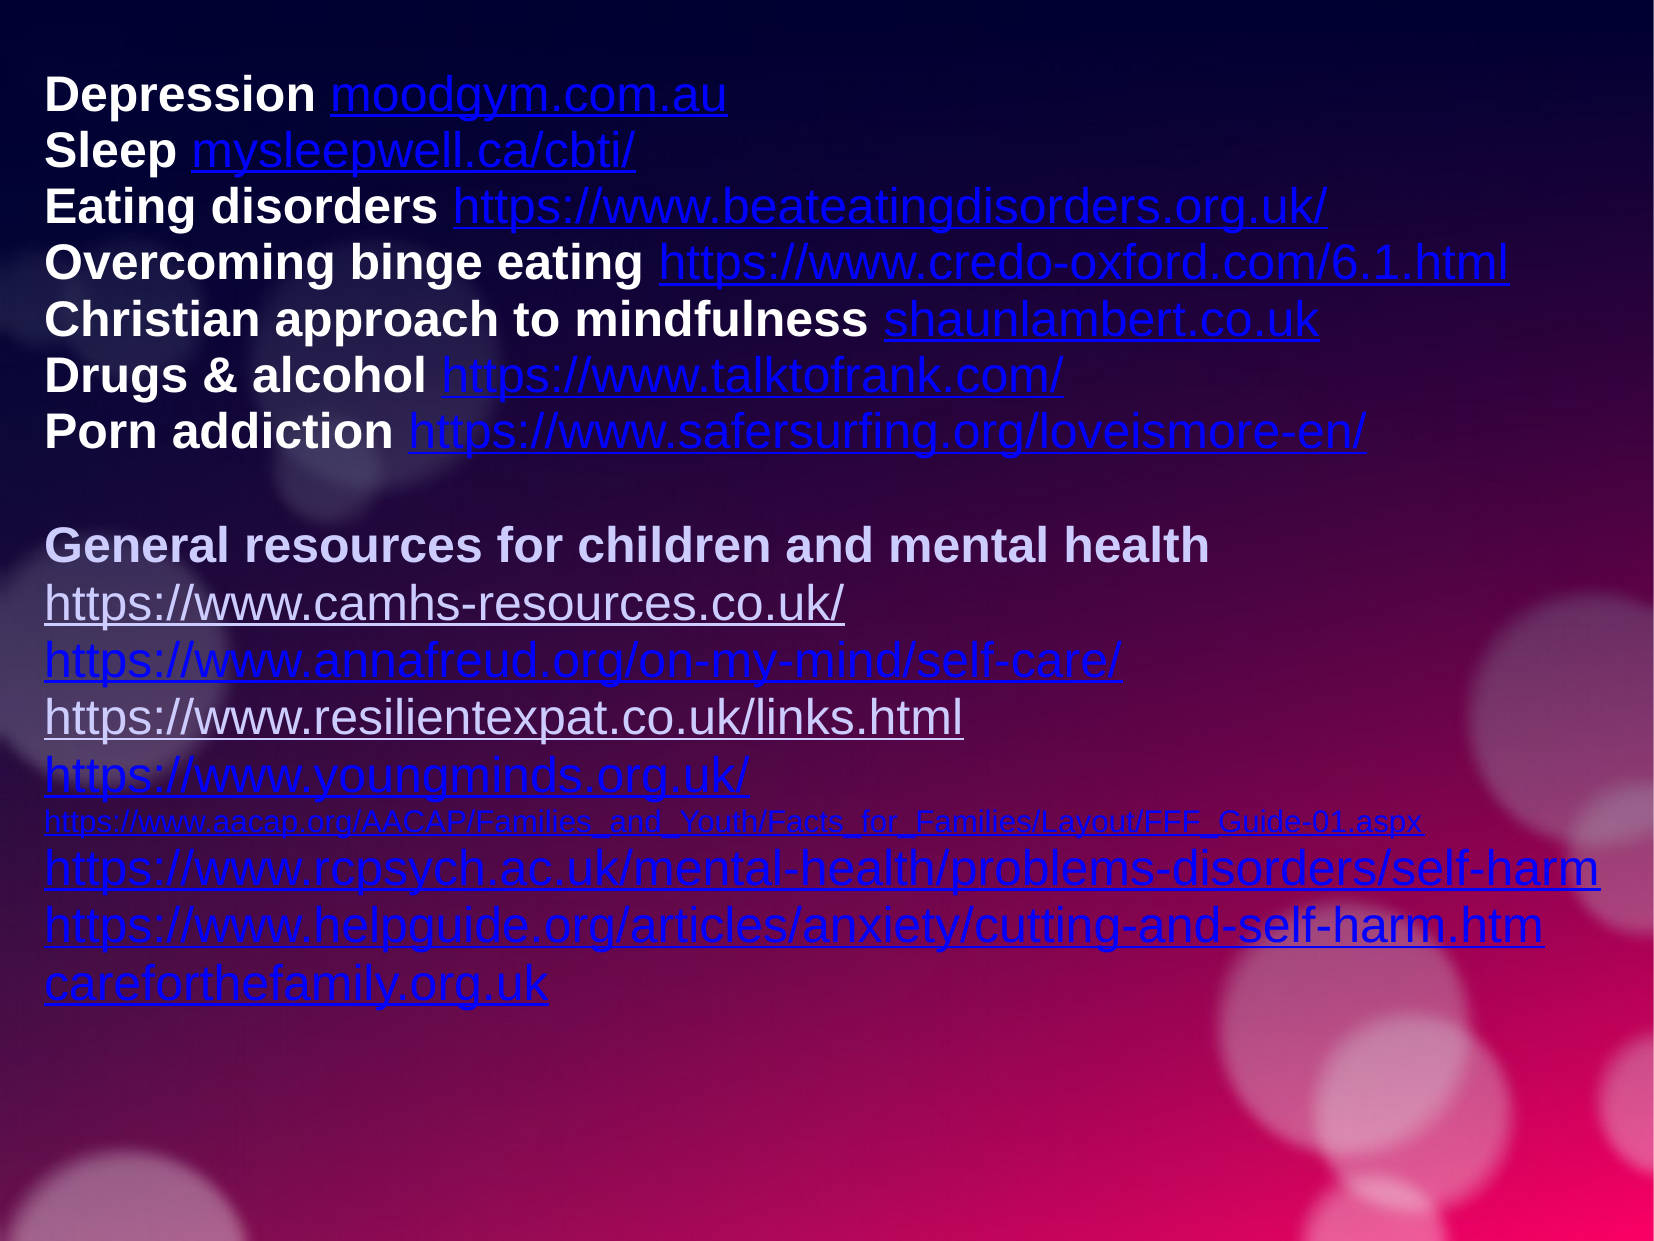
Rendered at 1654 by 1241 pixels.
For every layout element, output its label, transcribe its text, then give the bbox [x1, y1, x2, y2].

text_box Depression moodgym.com.au Sleep mysleepwell.ca/cbti/ Eating disorders https://www.beateatingdisorders.org.uk/ Overcoming binge eating https://www.credo-oxford.com/6.1.html Christian approach to mindfulness shaunlambert.co.uk Drugs & alcohol https://www.talktofrank.com/ Porn addiction https://www.safersurfing.org/loveismore-en/ General resources for children and mental health https://www.camhs-resources.co.uk/ https://www.annafreud.org/on-my-mind/self-care/ https://www.resilientexpat.co.uk/links.html https://www.youngminds.org.uk/ https://www.aacap.org/AACAP/Families_and_Youth/Facts_for_Families/Layout/FFF_Guide-01.aspx https://www.rcpsych.ac.uk/mental-health/problems-disorders/self-harm https://www.helpguide.org/articles/anxiety/cutting-and-self-harm.htm careforthefamily.org.uk [29, 59, 1654, 1063]
picture [0, 0, 1654, 1241]
